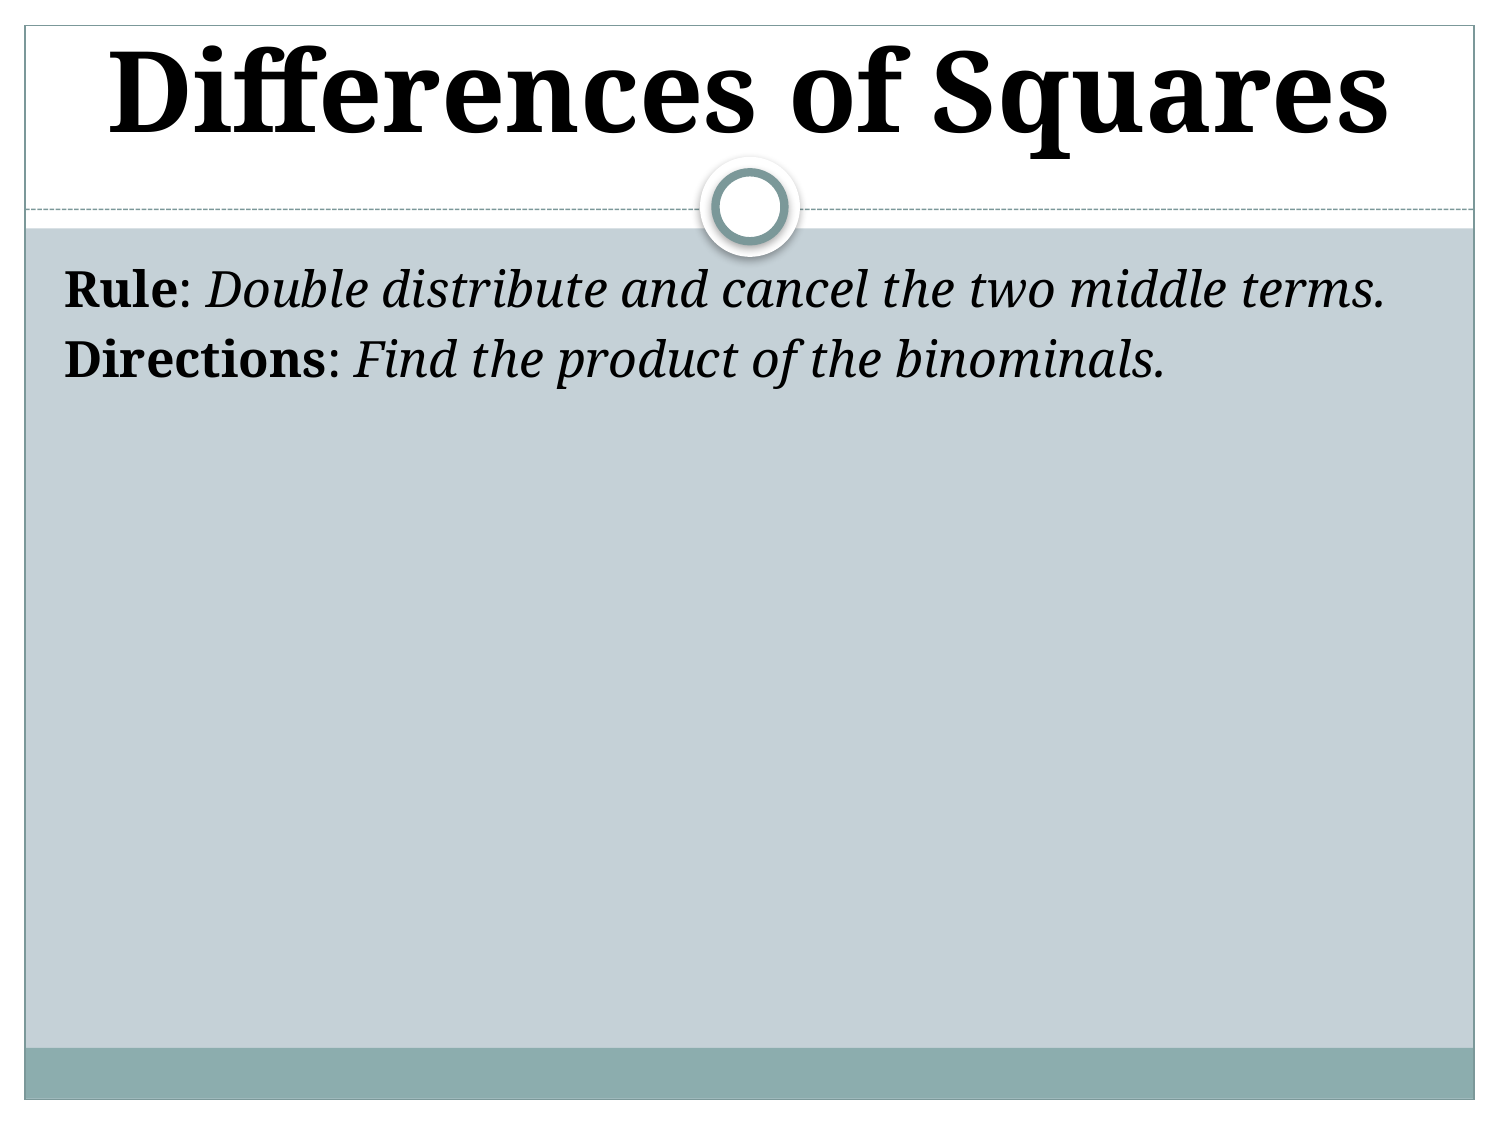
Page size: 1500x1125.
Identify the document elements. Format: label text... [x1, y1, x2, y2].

title Differences of Squares [49, 37, 1450, 162]
